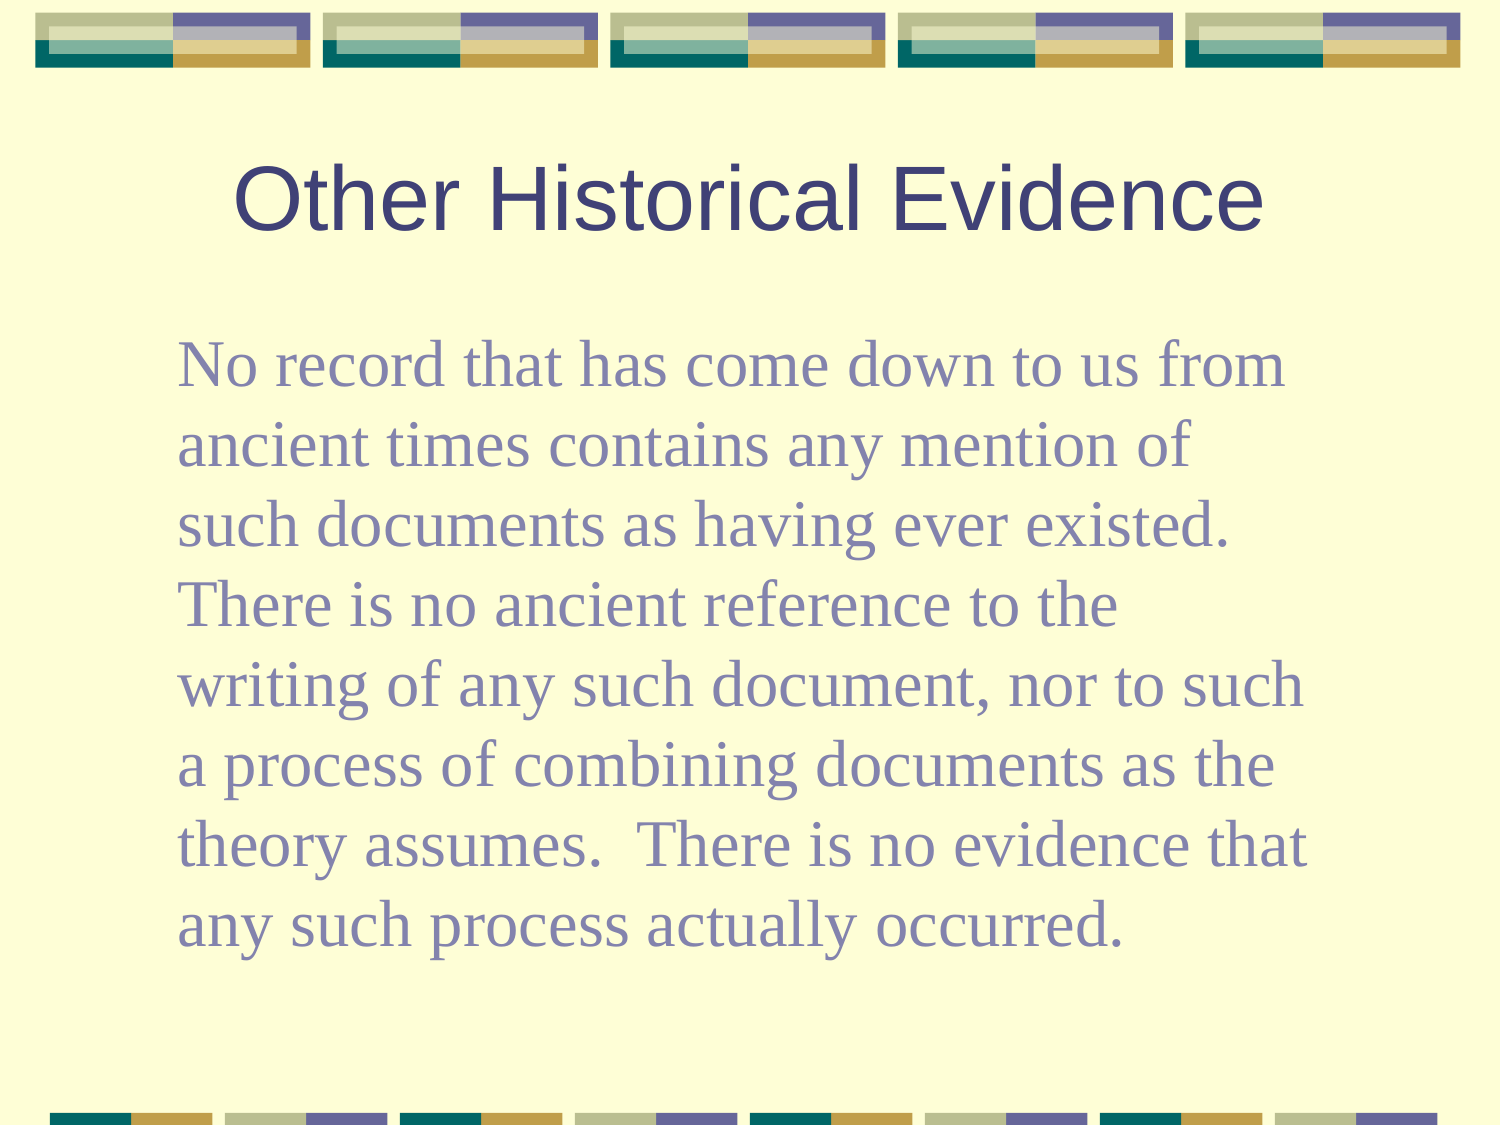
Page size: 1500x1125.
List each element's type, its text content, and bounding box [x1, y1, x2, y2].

text_box No record that has come down to us from ancient times contains any mention of such documents as having ever existed. There is no ancient reference to the writing of any such document, nor to such a process of combining documents as the theory assumes. There is no evidence that any such process actually occurred. [162, 312, 1338, 967]
title Other Historical Evidence [112, 99, 1388, 288]
